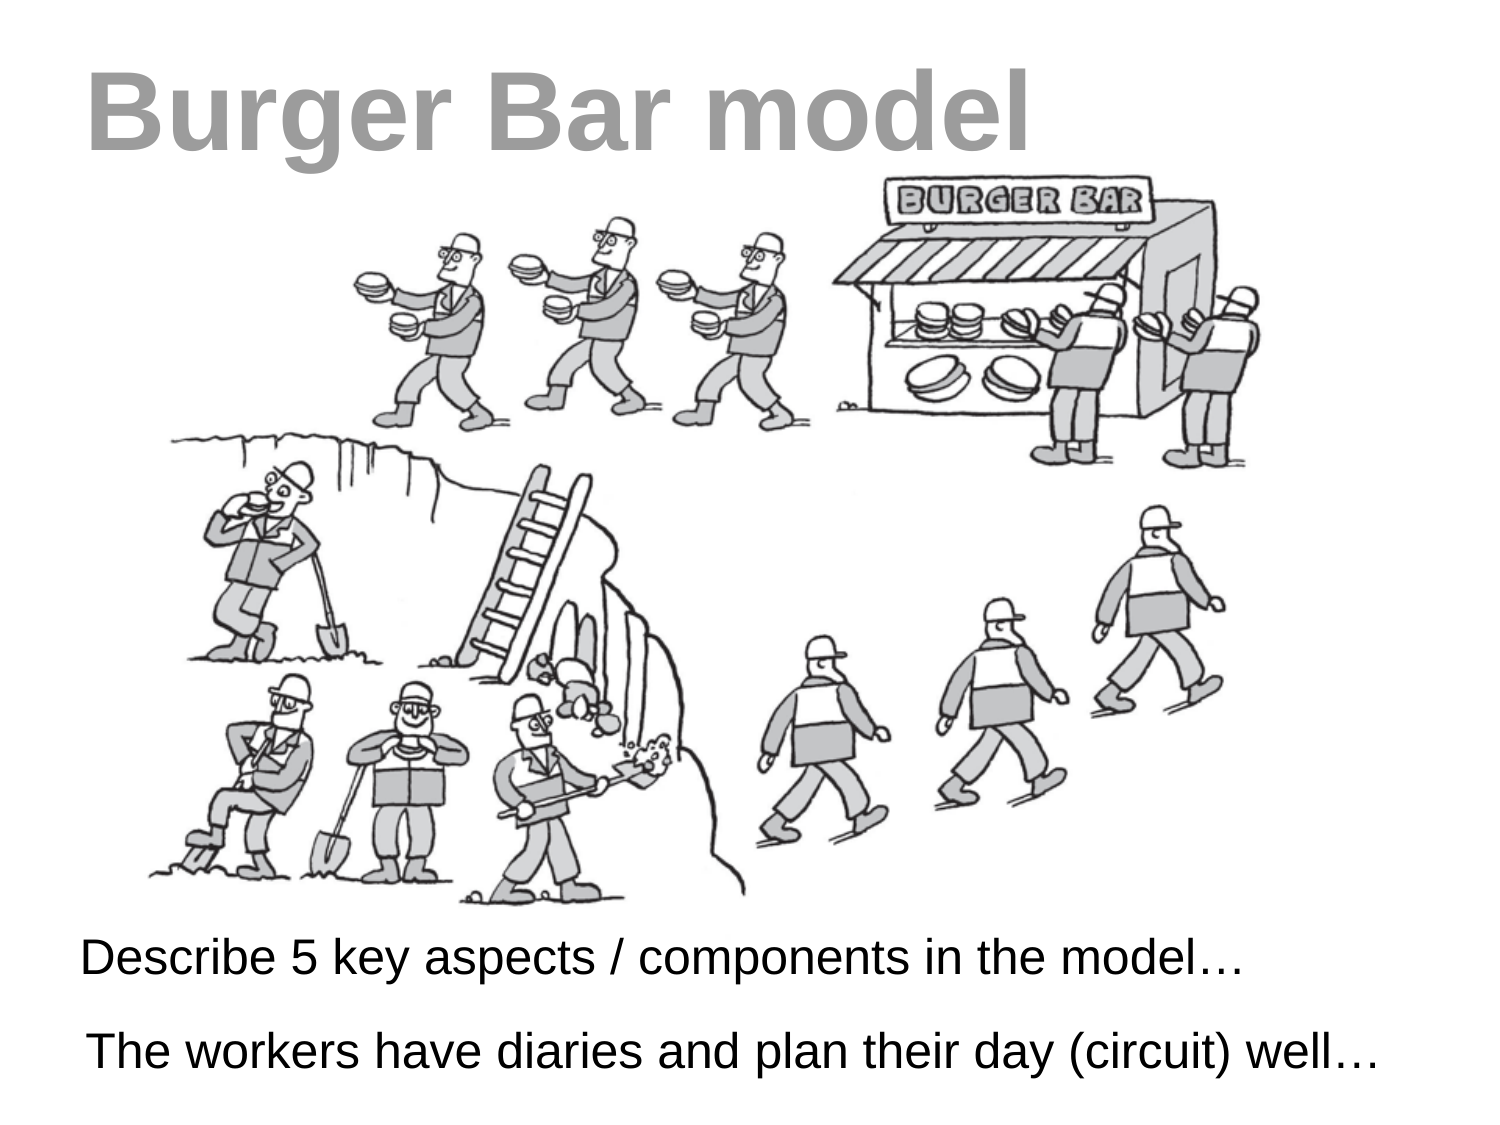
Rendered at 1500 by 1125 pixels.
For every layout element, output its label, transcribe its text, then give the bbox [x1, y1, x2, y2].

text_box The workers have diaries and plan their day (circuit) well… [70, 1011, 1500, 1087]
text_box Burger Bar model [69, 30, 1050, 181]
text_box Describe 5 key aspects / components in the model… [64, 916, 1270, 992]
picture [123, 148, 1300, 941]
